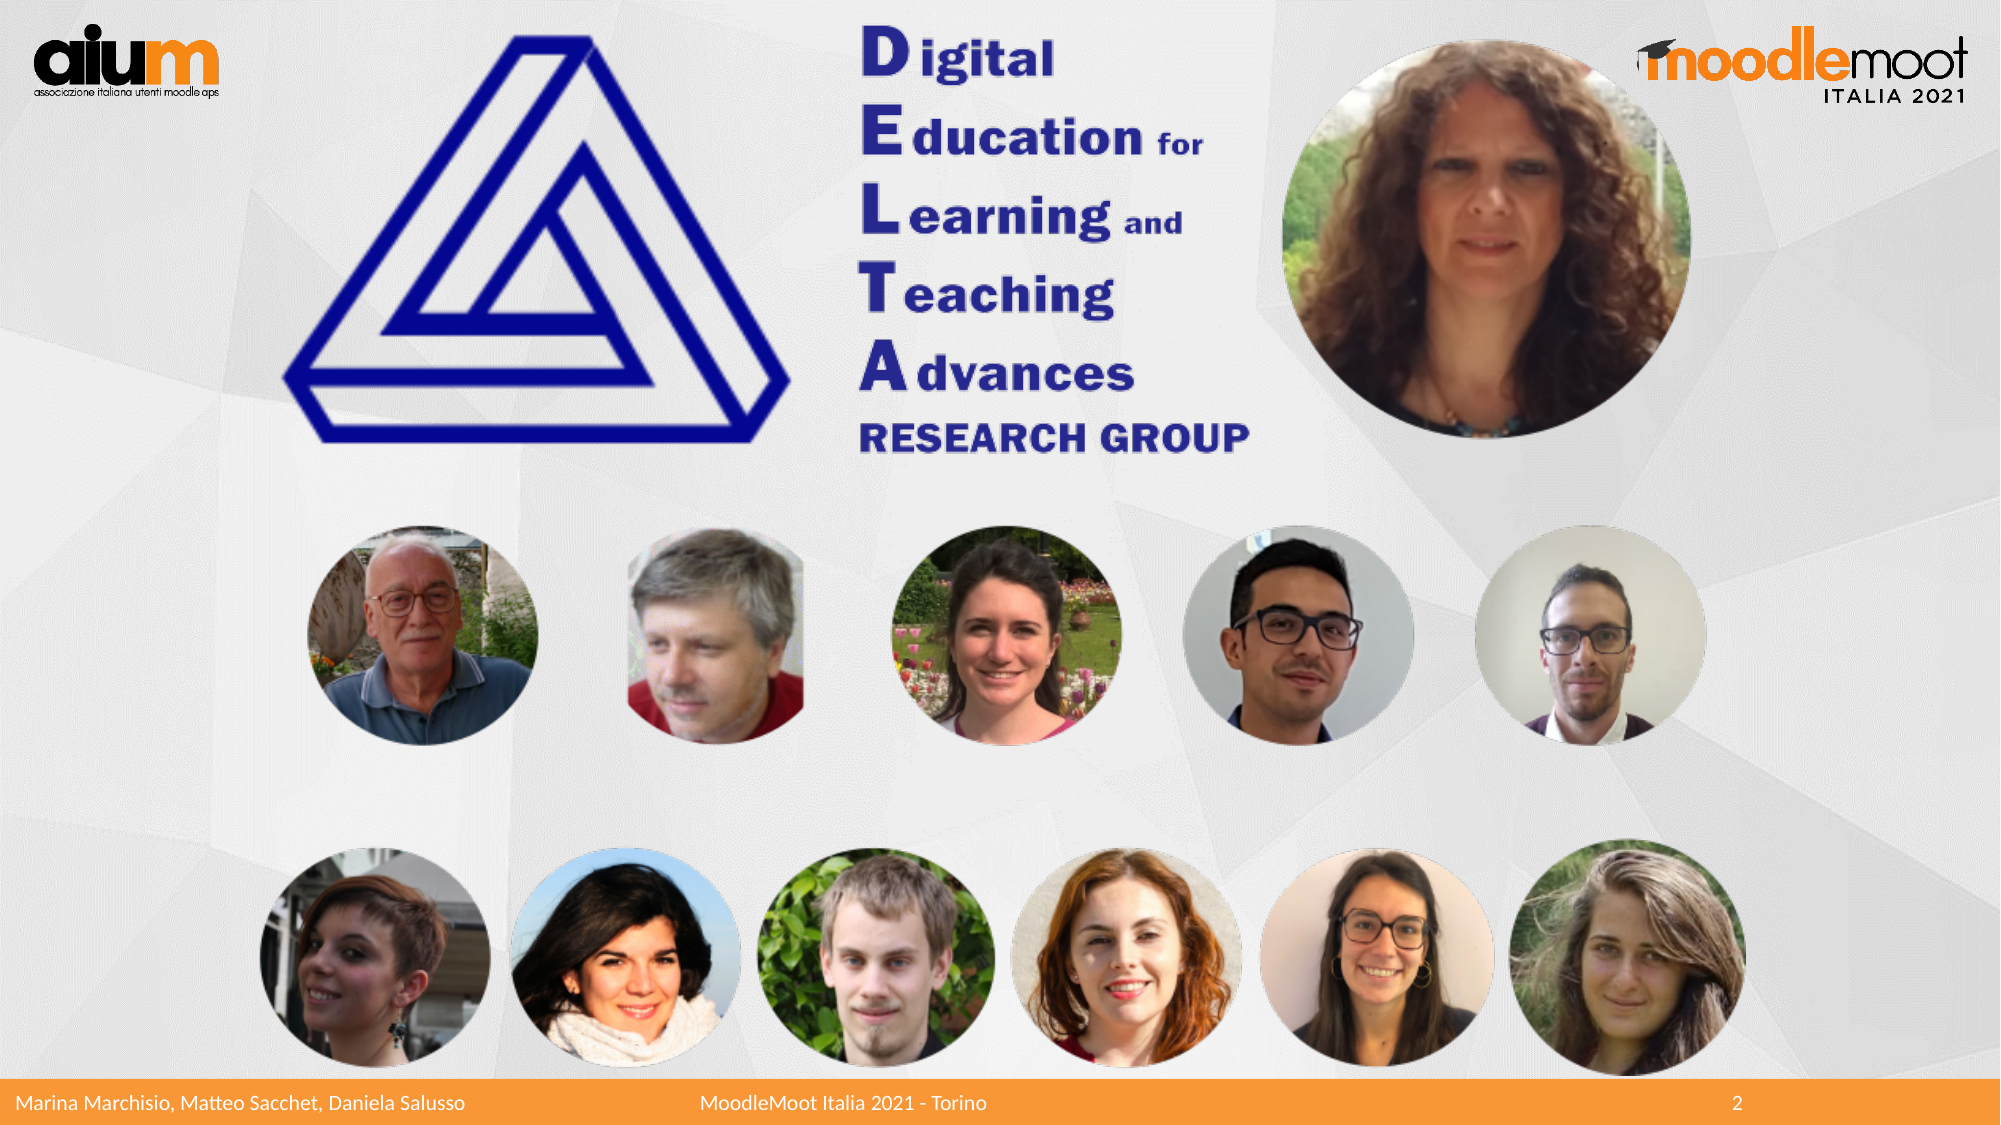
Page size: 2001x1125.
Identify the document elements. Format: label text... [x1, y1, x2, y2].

list Marina Marchisio, Matteo Sacchet, Daniela Salusso [0, 1083, 613, 1125]
picture [0, 0, 2001, 1125]
